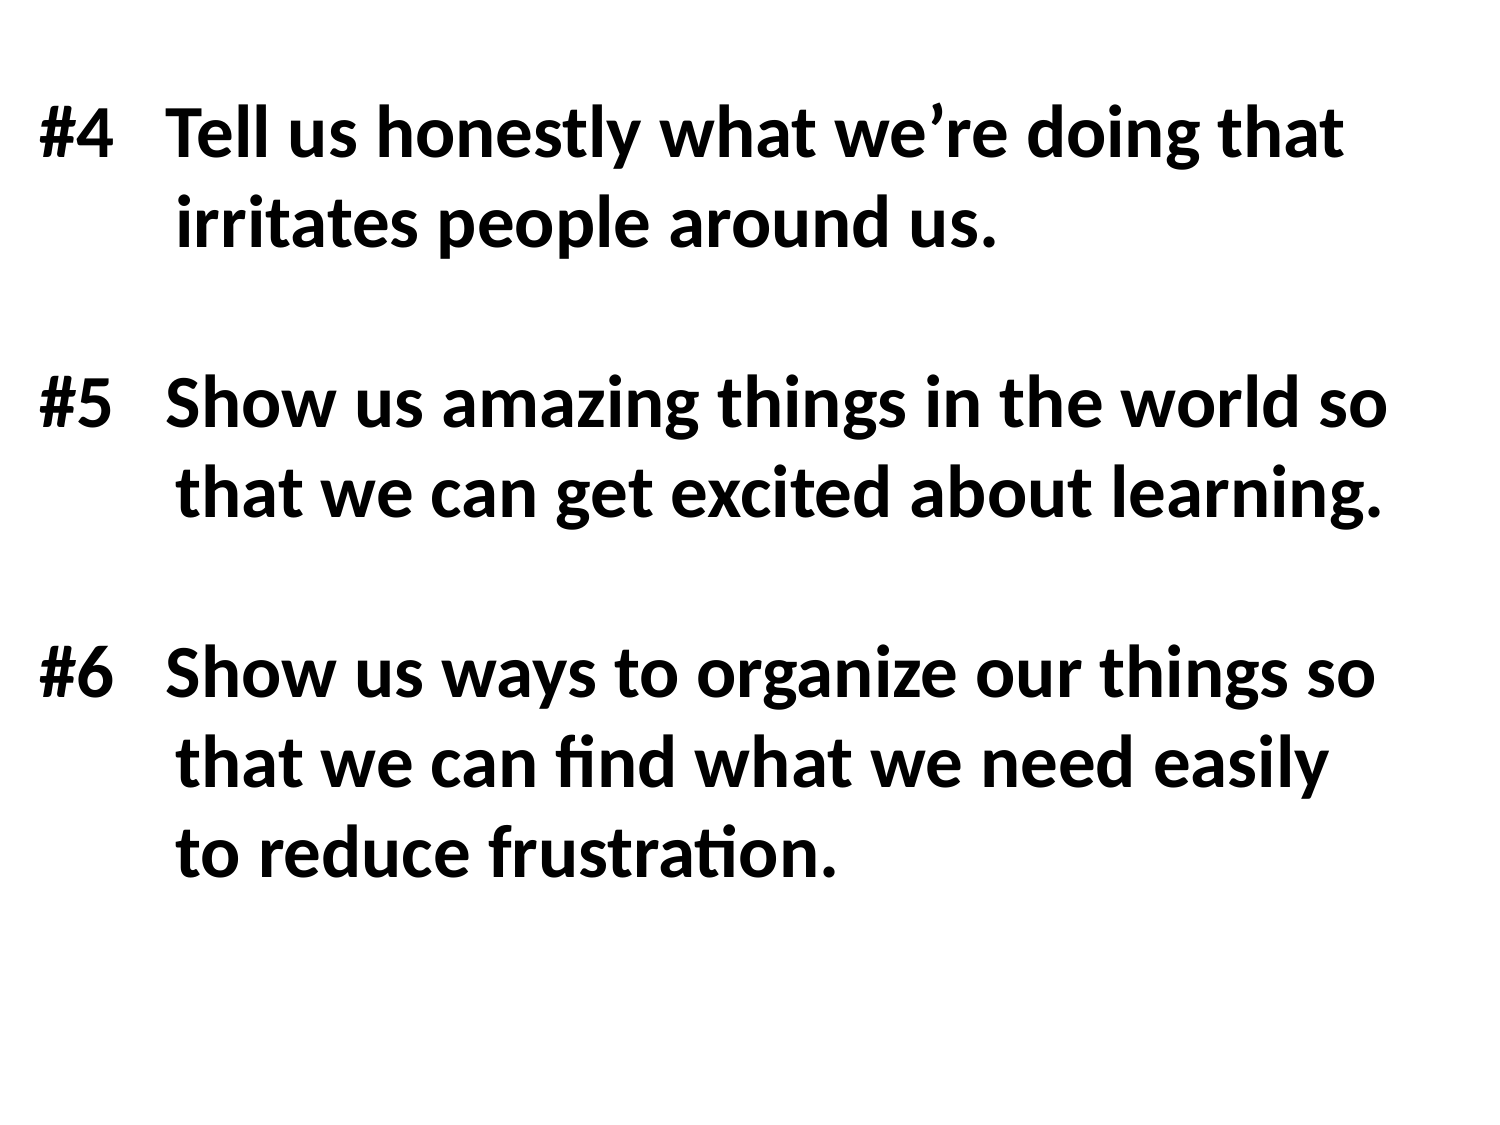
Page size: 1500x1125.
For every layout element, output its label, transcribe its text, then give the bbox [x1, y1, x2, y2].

text_box #4 Tell us honestly what we’re doing that irritates people around us. #5 Show us amazing things in the world so that we can get excited about learning. #6 Show us ways to organize our things so that we can find what we need easily to reduce frustration. [24, 74, 1463, 900]
